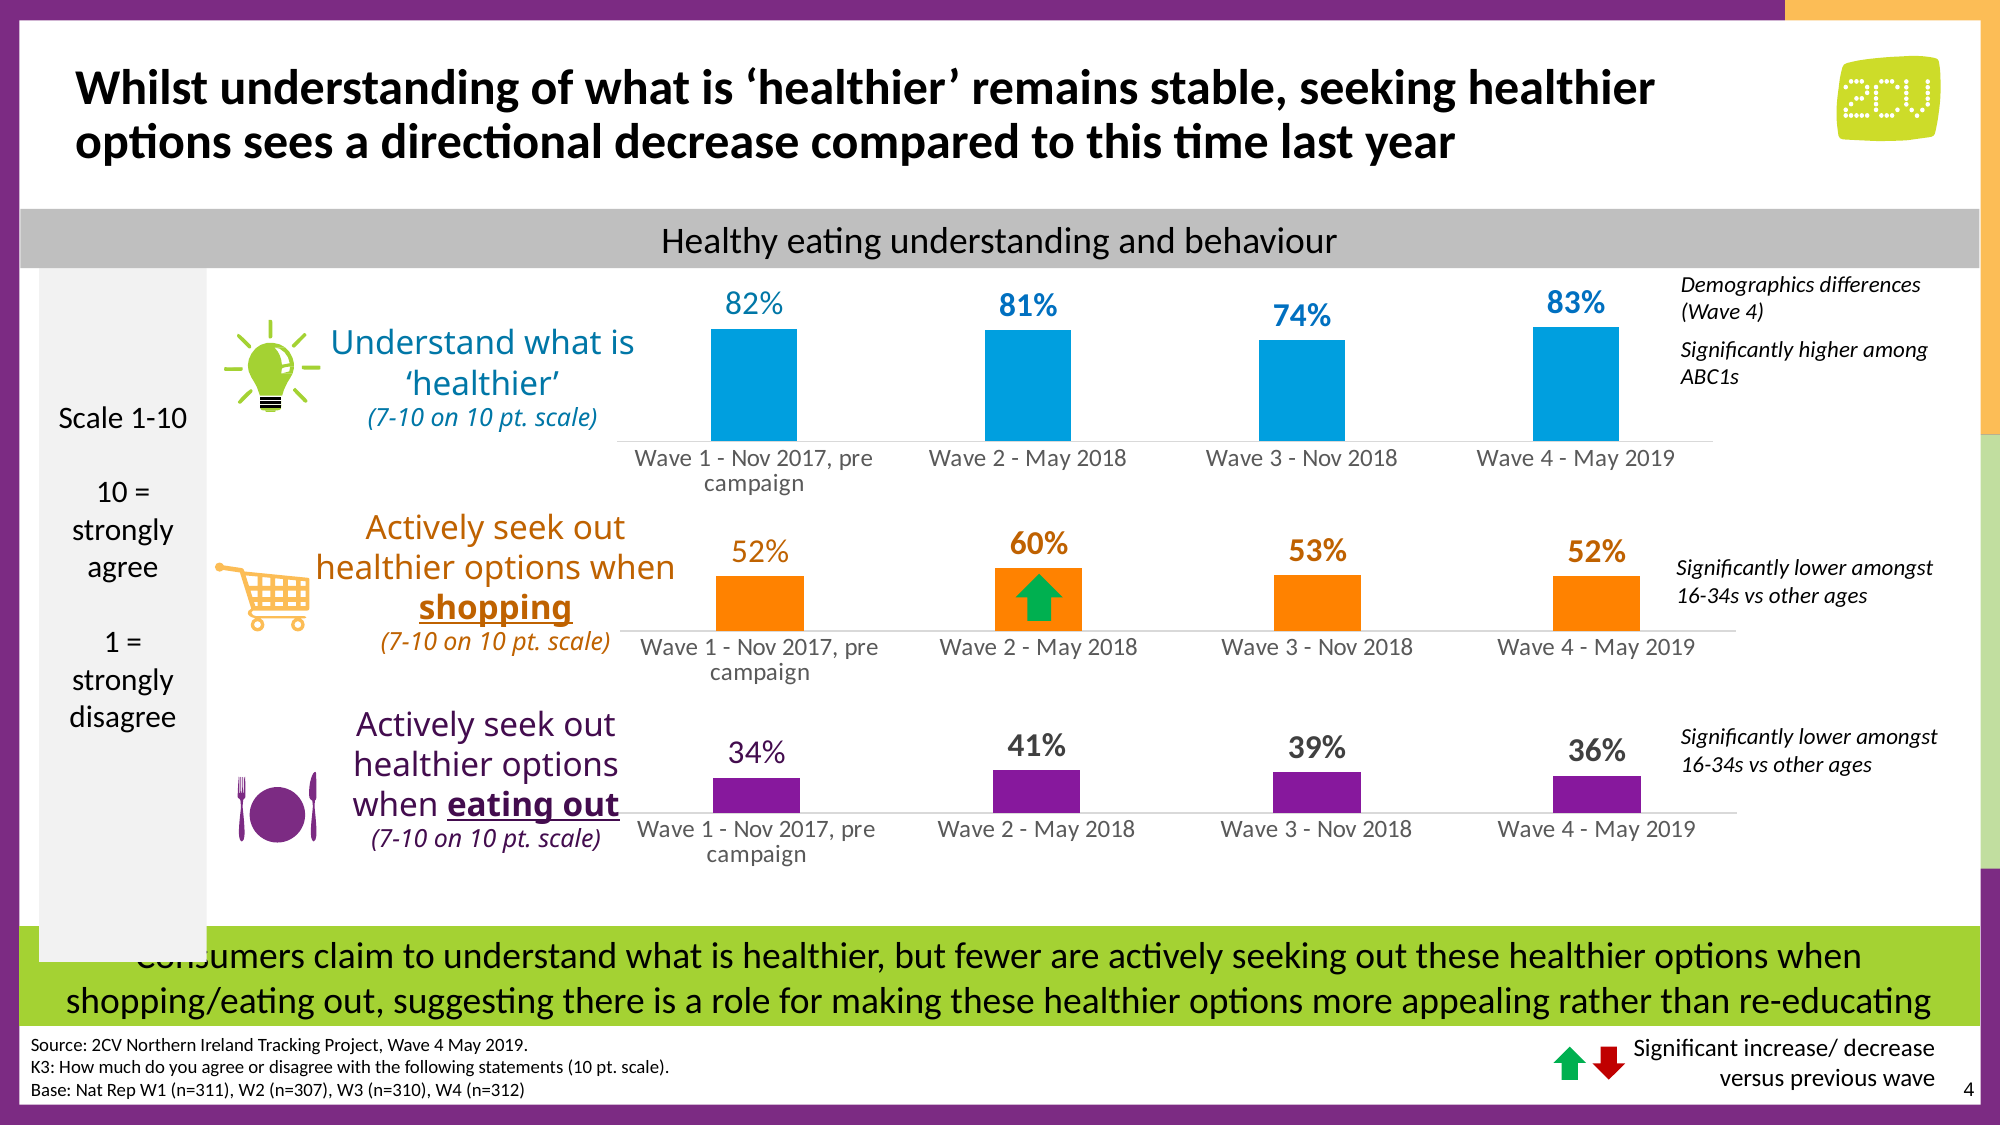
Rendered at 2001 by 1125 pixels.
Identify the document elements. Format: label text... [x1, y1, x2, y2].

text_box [224, 319, 321, 412]
text_box Actively seek out healthier options when eating out (7-10 on 10 pt. scale) [306, 695, 615, 861]
title Whilst understanding of what is ‘healthier’ remains stable, seeking healthier options sees a directional decrease compared to this time last year [60, 52, 1786, 178]
text_box Source: 2CV Northern Ireland Tracking Project, Wave 4 May 2019. K3: How much do you agree or disagree with the following statements (10 pt. scale). Base: Nat Rep W1 (n=311), W2 (n=307), W3 (n=310), W4 (n=312) [16, 1025, 1940, 1108]
text_box Significantly higher among ABC1s [1740, 332, 2000, 397]
text_box Significantly lower amongst 16-34s vs other ages [1737, 545, 1971, 616]
text_box Actively seek out healthier options when shopping (7-10 on 10 pt. scale) [289, 498, 615, 663]
text_box [1550, 1045, 1586, 1081]
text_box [1835, 55, 1942, 142]
text_box Healthy eating understanding and behaviour [19, 208, 1980, 269]
text_box [214, 562, 289, 632]
text_box Significant increase/ decrease versus previous wave [1586, 1023, 1951, 1099]
text_box Understand what is ‘healthier’ (7-10 on 10 pt. scale) [294, 314, 615, 439]
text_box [237, 769, 317, 843]
text_box Demographics differences (Wave 4) [1666, 261, 2000, 332]
text_box [1589, 1045, 1628, 1082]
text_box Consumers claim to understand what is healthier, but fewer are actively seeking out these healthier options when shopping/eating out, suggesting there is a role for making these healthier options more appealing rather than re-educating [19, 926, 1980, 1026]
chart [615, 280, 1740, 904]
text_box Significantly lower amongst 16-34s vs other ages [1738, 714, 2000, 785]
text_box Scale 1-10 10 = strongly agree 1 = strongly disagree [38, 269, 208, 963]
